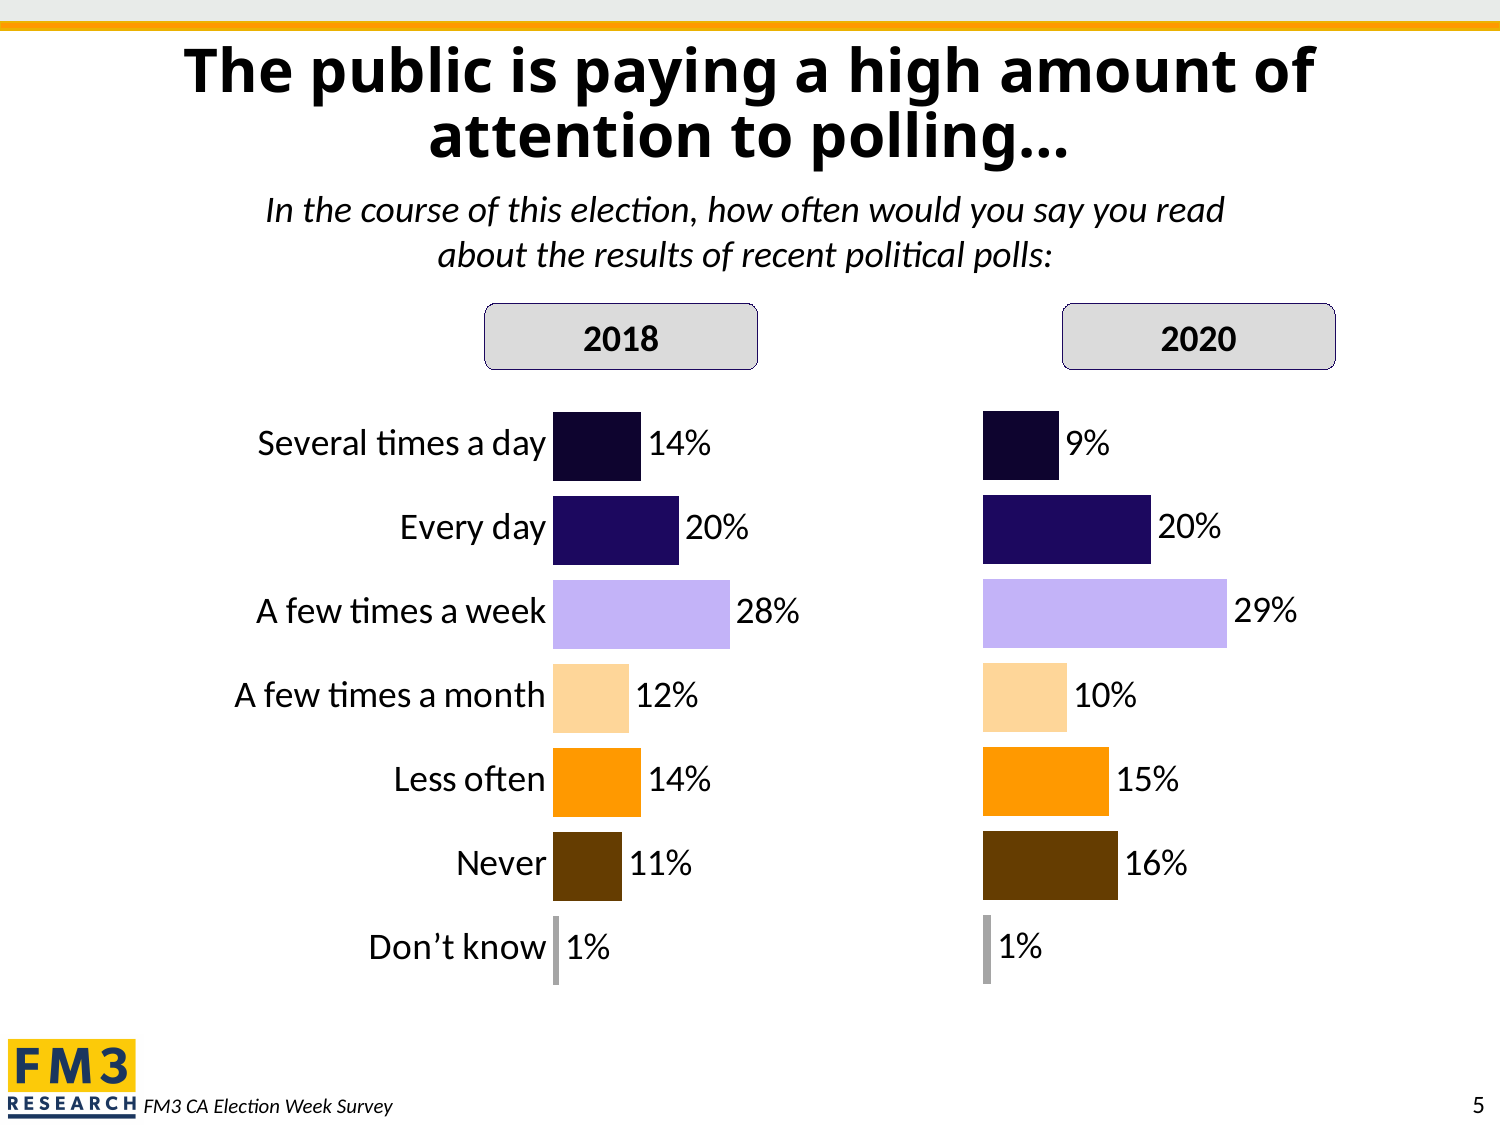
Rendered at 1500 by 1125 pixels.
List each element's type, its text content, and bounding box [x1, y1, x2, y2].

picture [0, 1050, 128, 1125]
title The public is paying a high amount of attention to polling… [22, 32, 1478, 177]
chart [0, 380, 1432, 1050]
text_box 2018 [484, 303, 758, 370]
text_box 2020 [1062, 303, 1336, 370]
list FM3 CA Election Week Survey [128, 1034, 1458, 1125]
text_box In the course of this election, how often would you say you read about the results of recent political polls: [0, 177, 1500, 282]
